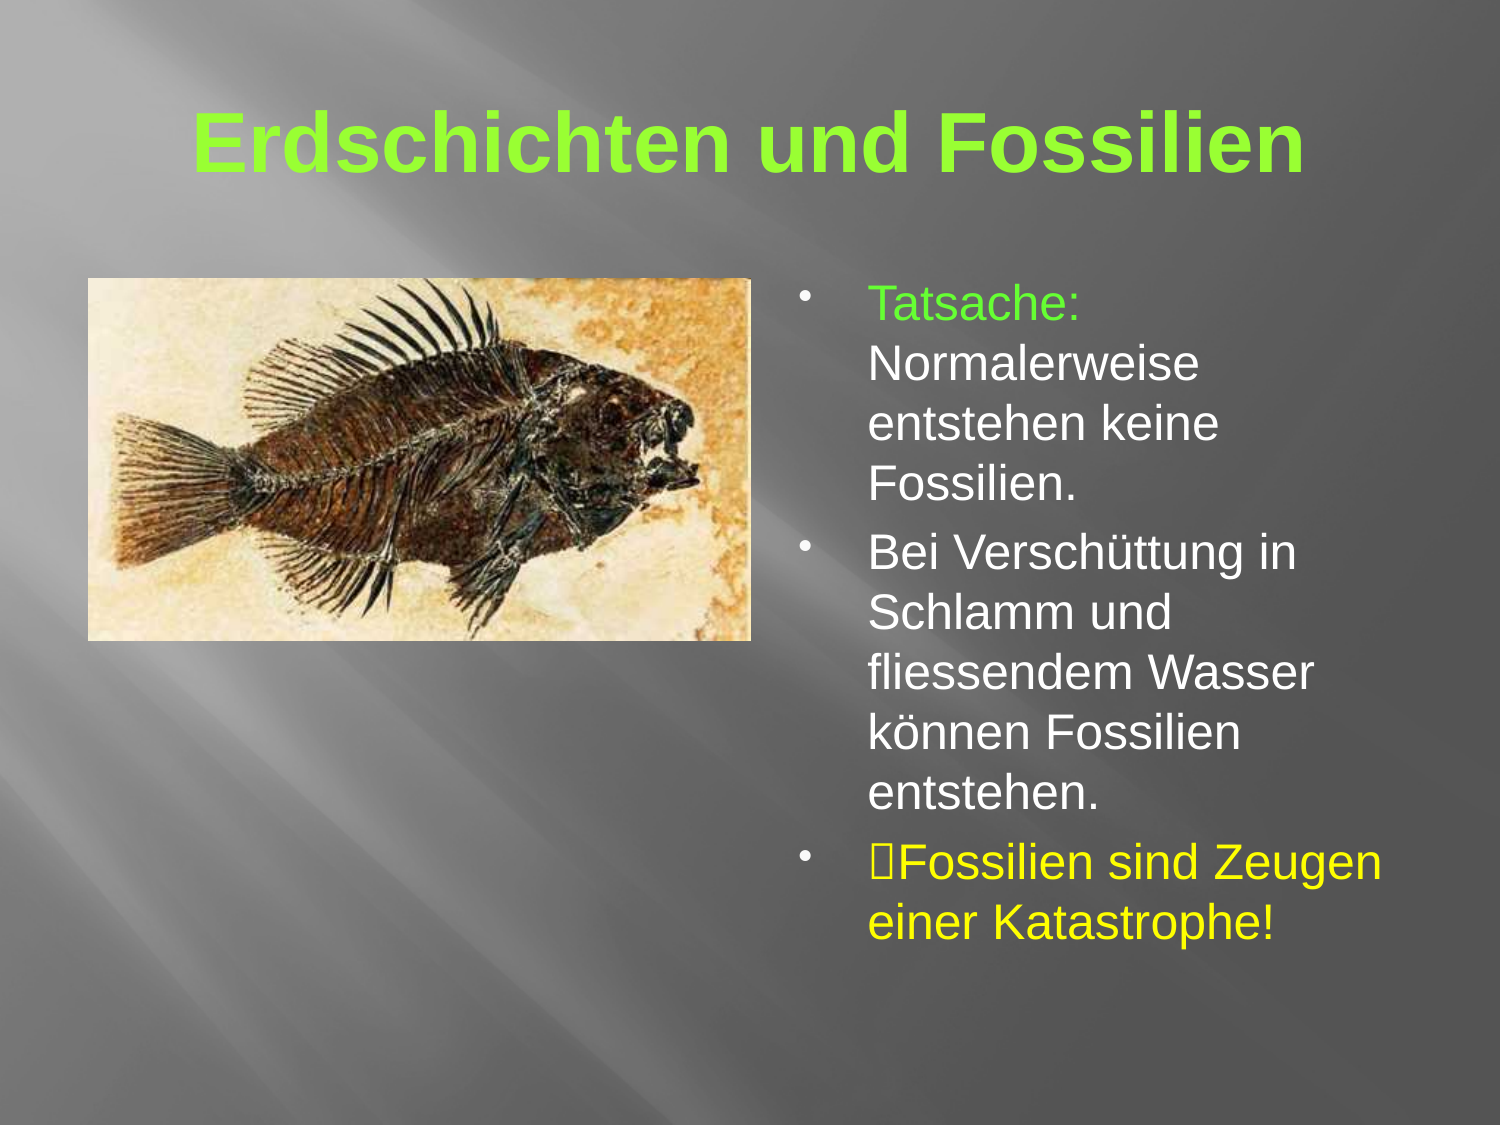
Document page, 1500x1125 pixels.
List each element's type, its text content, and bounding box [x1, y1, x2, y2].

title Erdschichten und Fossilien [75, 45, 1425, 233]
list Tatsache: Normalerweise entstehen keine Fossilien. Bei Verschüttung in Schlamm und fliessendem Wasser können Fossilien entstehen. Fossilien sind Zeugen einer Katastrophe! [762, 262, 1425, 1005]
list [88, 278, 752, 641]
